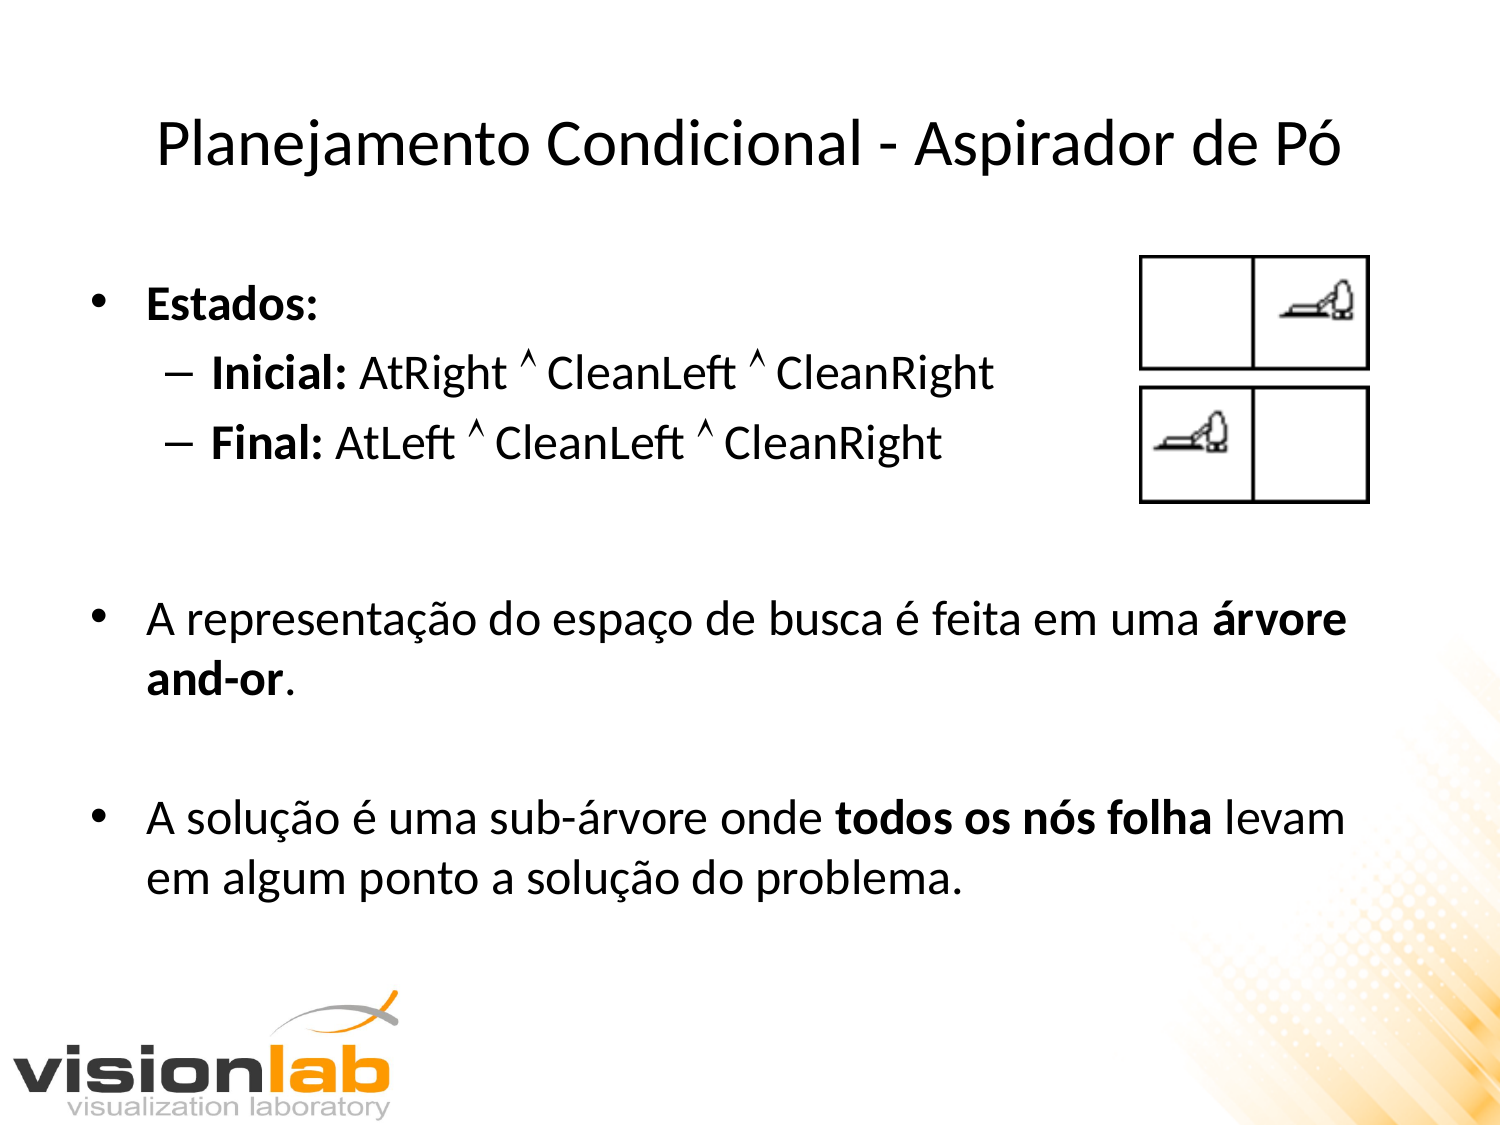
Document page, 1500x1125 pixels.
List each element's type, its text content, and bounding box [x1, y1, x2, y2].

title Planejamento Condicional - Aspirador de Pó [75, 45, 1425, 233]
picture [5, 984, 408, 1124]
list Estados: Inicial: AtRight  CleanLeft  CleanRight Final: AtLeft  CleanLeft  CleanRight A representação do espaço de busca é feita em uma árvore and-or. A solução é uma sub-árvore onde todos os nós folha levam em algum ponto a solução do problema. [75, 262, 1425, 1005]
picture [1139, 255, 1370, 504]
picture [1112, 633, 1500, 1125]
